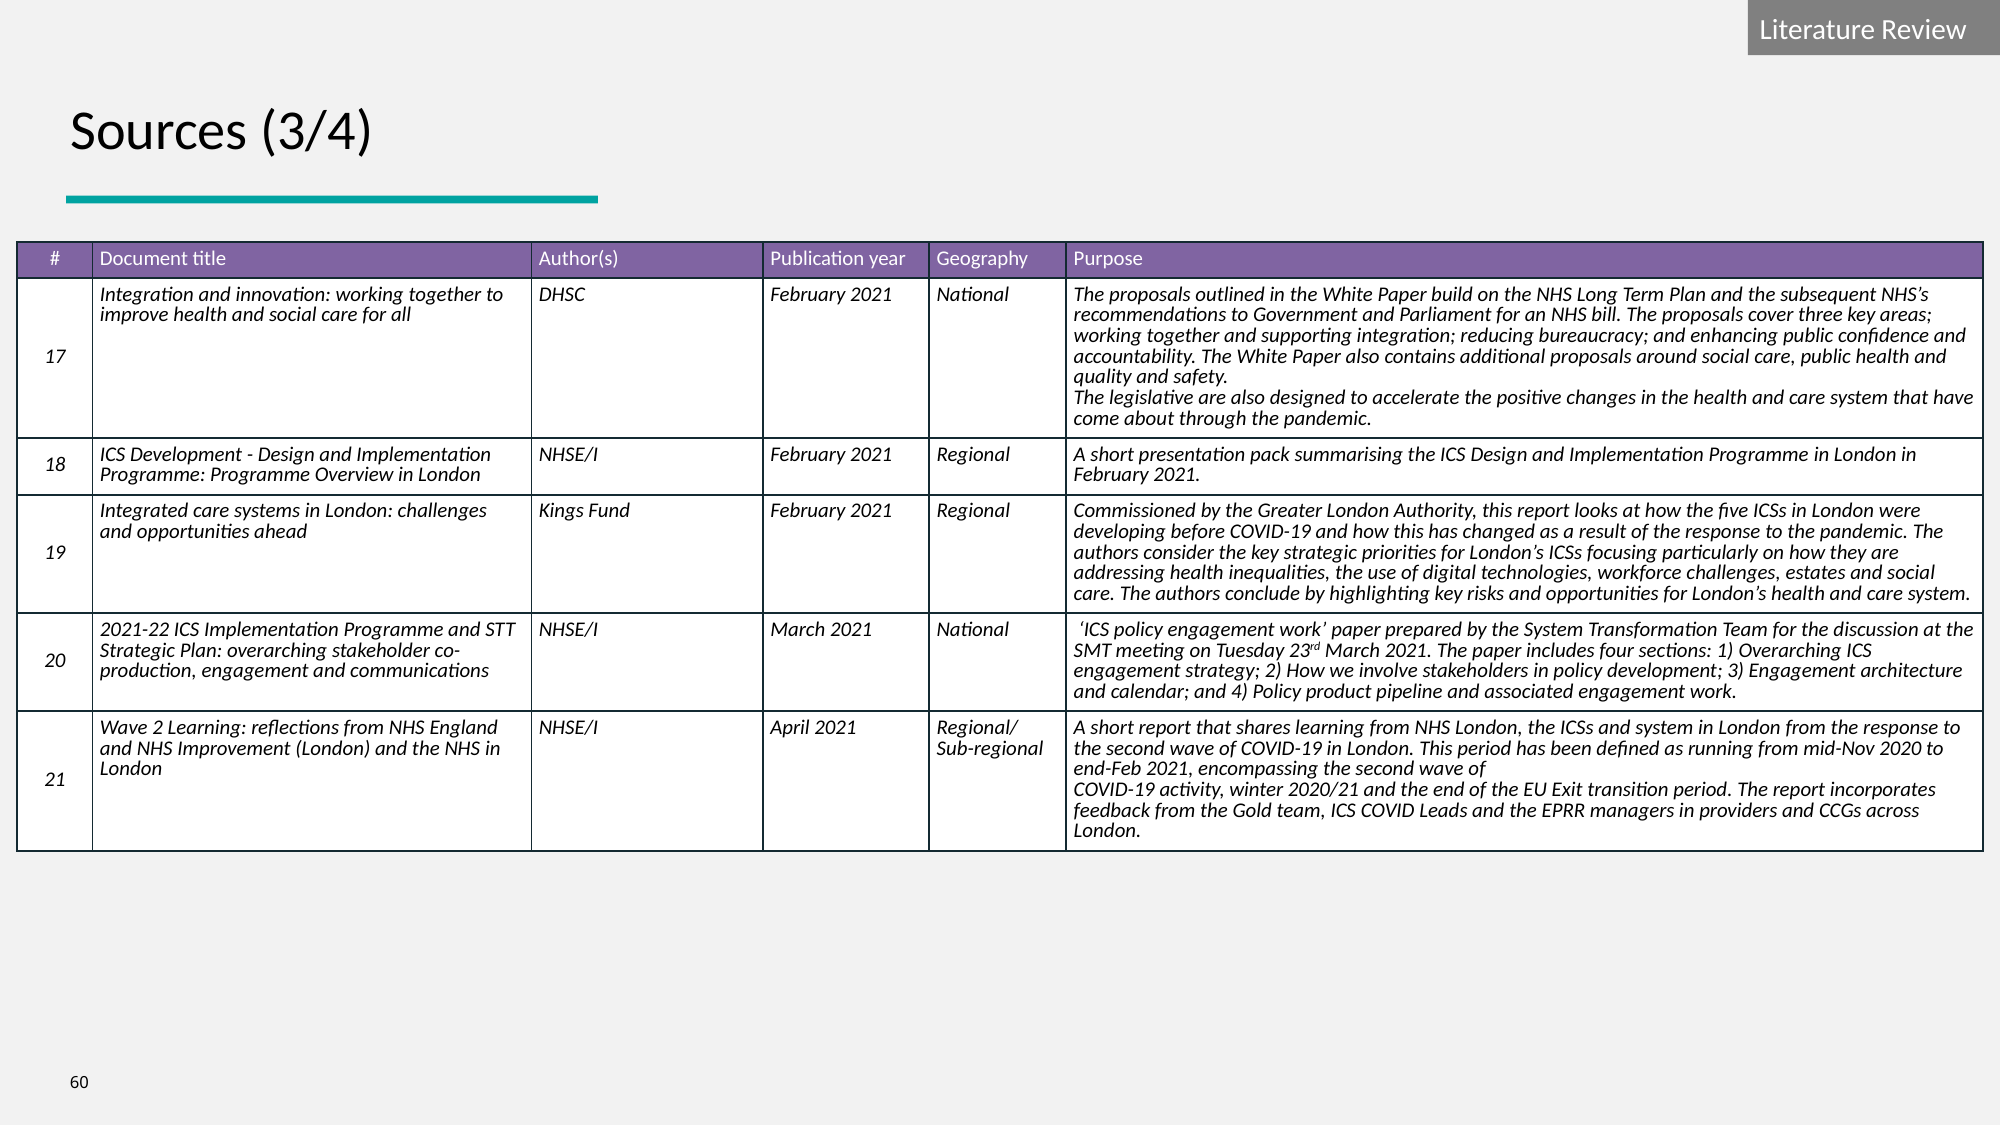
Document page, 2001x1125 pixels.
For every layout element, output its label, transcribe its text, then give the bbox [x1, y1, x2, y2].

list Sources (3/4) [55, 70, 1791, 193]
table_cell Regional [930, 439, 1065, 494]
table_header Document title [93, 243, 531, 277]
table_cell A short presentation pack summarising the ICS Design and Implementation Programme​ in London in February 2021. [1067, 439, 1982, 494]
table_cell April 2021 [764, 712, 928, 850]
table_cell 19 [18, 496, 92, 612]
table_cell ‘ICS policy engagement work’ paper prepared by the System Transformation Team for the discussion at the SMT meeting on Tuesday 23rd March 2021. The paper includes four sections: 1) Overarching ICS engagement strategy; 2) How we involve stakeholders in policy development; 3) Engagement architecture and calendar; and 4) Policy product pipeline and associated engagement work. [1067, 614, 1982, 710]
table_cell Kings Fund [532, 496, 762, 612]
table_cell NHSE/I [532, 439, 762, 494]
table_cell Commissioned by the Greater London Authority, this report looks at how the five ICSs in London were developing before COVID-19 and how this has changed as a result of the response to the pandemic. The authors consider the key strategic priorities for London’s ICSs focusing particularly on how they are addressing health inequalities, the use of digital technologies, workforce challenges, estates and social care. The authors conclude by highlighting key risks and opportunities for London’s health and care system. [1067, 496, 1982, 612]
table_cell Integration and innovation: working together to improve health and social care for all [93, 279, 531, 437]
table_cell February 2021 [764, 279, 928, 437]
table_header # [18, 243, 92, 277]
table_cell A short report that shares learning from NHS London, the ICSs and system in London from the response to the second wave of COVID-19 in London. This period has been defined as running from mid-Nov 2020 to end-Feb 2021, encompassing the second wave of COVID-19 activity, winter 2020/21 and the end of the EU Exit transition period. The report incorporates feedback from the Gold team, ICS COVID Leads and the EPRR managers in providers and CCGs across London. [1067, 712, 1982, 850]
table_cell 2021-22 ICS Implementation Programme and STT Strategic Plan: overarching stakeholder co-production, engagement and communications [93, 614, 531, 710]
table_cell March 2021 [764, 614, 928, 710]
table_cell NHSE/I [532, 614, 762, 710]
table_header Geography [930, 243, 1065, 277]
table_header Author(s) [532, 243, 762, 277]
table_cell February 2021 [764, 439, 928, 494]
table_cell NHSE/I [532, 712, 762, 850]
table_cell National [930, 614, 1065, 710]
table_cell February 2021 [764, 496, 928, 612]
table_cell Integrated care systems in London: challenges and opportunities ahead [93, 496, 531, 612]
table_cell Regional/ Sub-regional [930, 712, 1065, 850]
table_header Purpose [1067, 243, 1982, 277]
table_cell Regional [930, 496, 1065, 612]
table_cell Wave 2 Learning: reflections from NHS England and NHS Improvement (London) and the NHS in London [93, 712, 531, 850]
table_cell 18 [18, 439, 92, 494]
table_header Publication year [764, 243, 928, 277]
table_cell DHSC [532, 279, 762, 437]
table_cell 20 [18, 614, 92, 710]
table_cell 17 [18, 279, 92, 437]
table_cell 21 [18, 712, 92, 850]
table_cell National [930, 279, 1065, 437]
table_cell The proposals outlined in the White Paper build on the NHS Long Term Plan and the subsequent NHS’s recommendations to Government and Parliament for an NHS bill. The proposals cover three key areas; working together and supporting integration; reducing bureaucracy; and enhancing public confidence and accountability. The White Paper also contains additional proposals around social care, public health and quality and safety. The legislative are also designed to accelerate the positive changes in the health and care system that have come about through the pandemic. [1067, 279, 1982, 437]
table_cell ICS Development - Design and Implementation Programme​: Programme Overview in London [93, 439, 531, 494]
